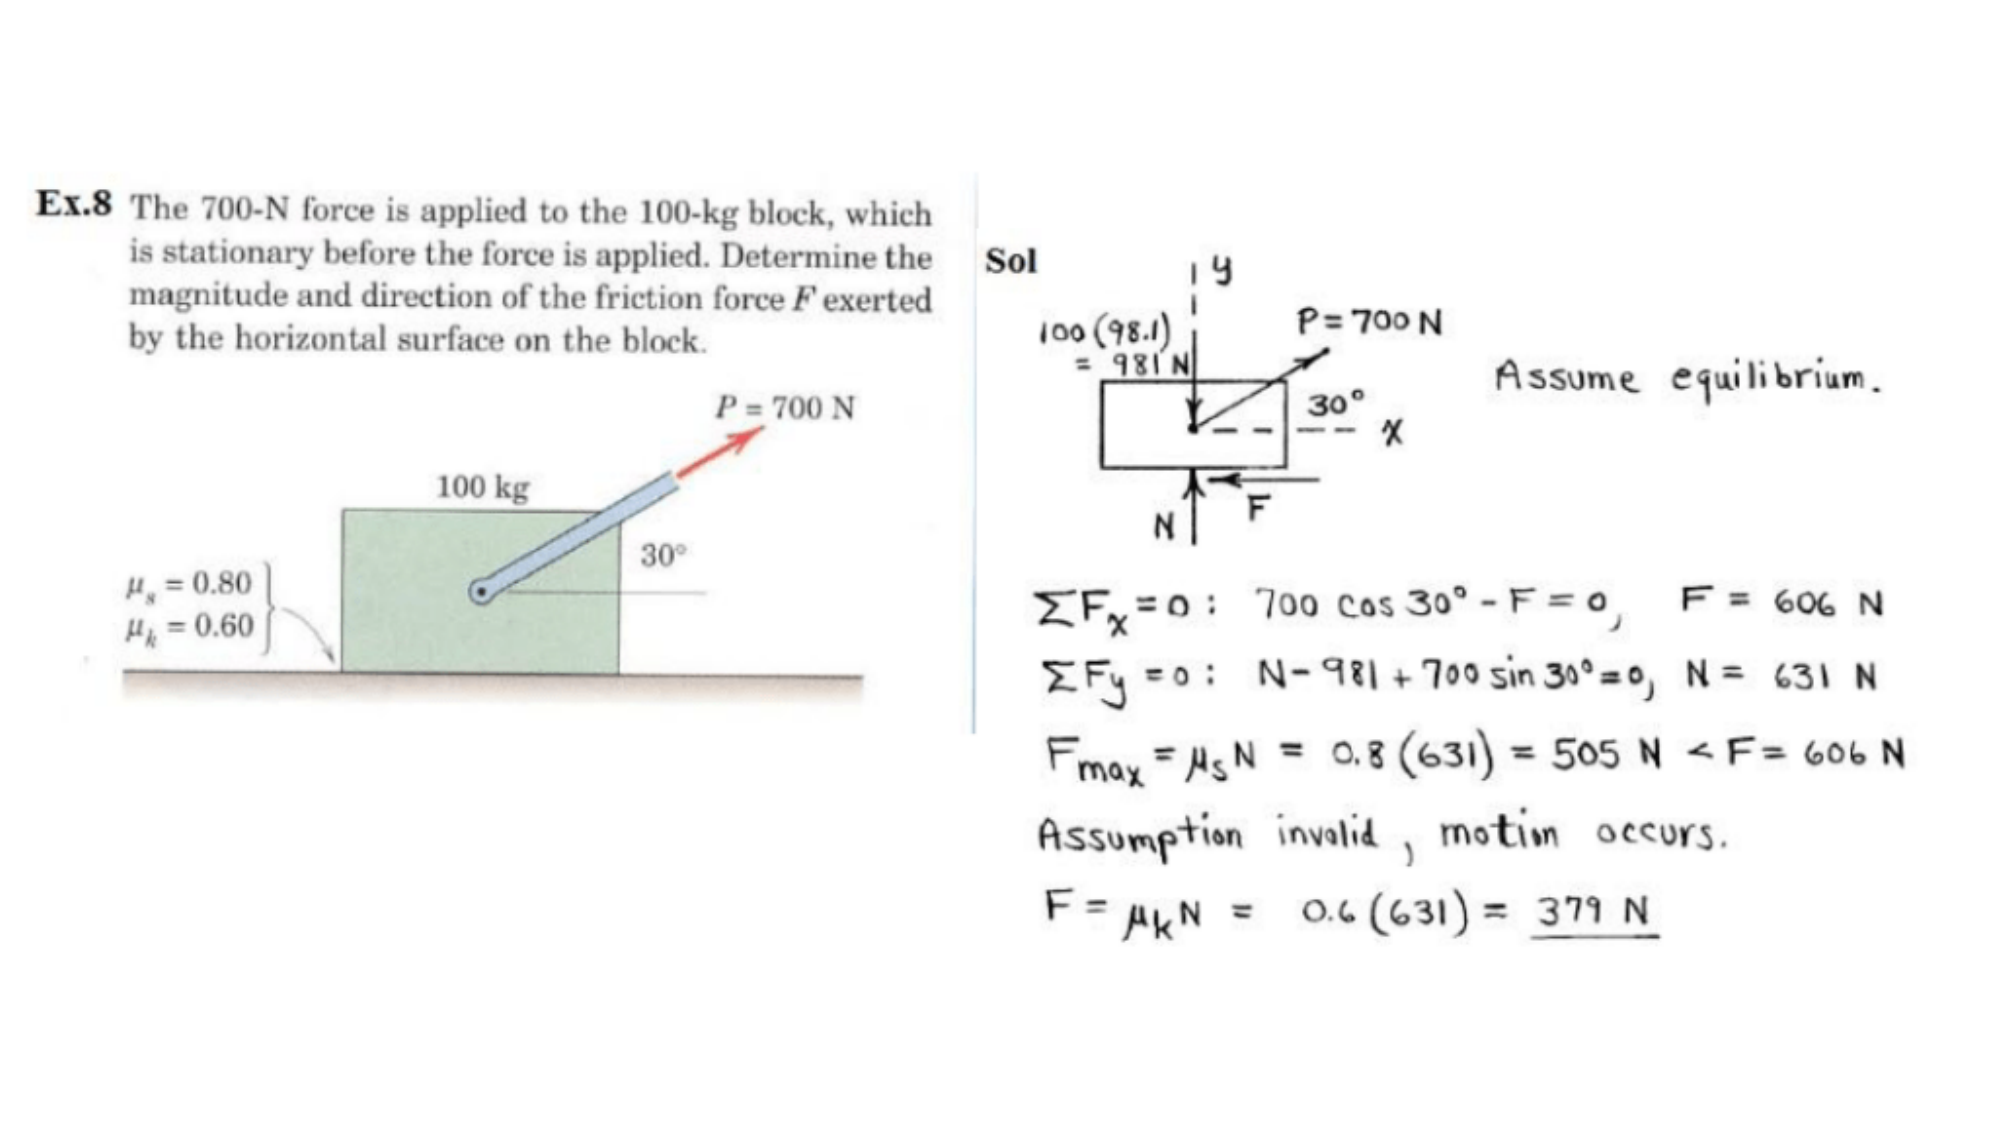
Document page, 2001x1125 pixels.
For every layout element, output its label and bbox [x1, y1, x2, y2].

picture [4, 149, 1929, 978]
